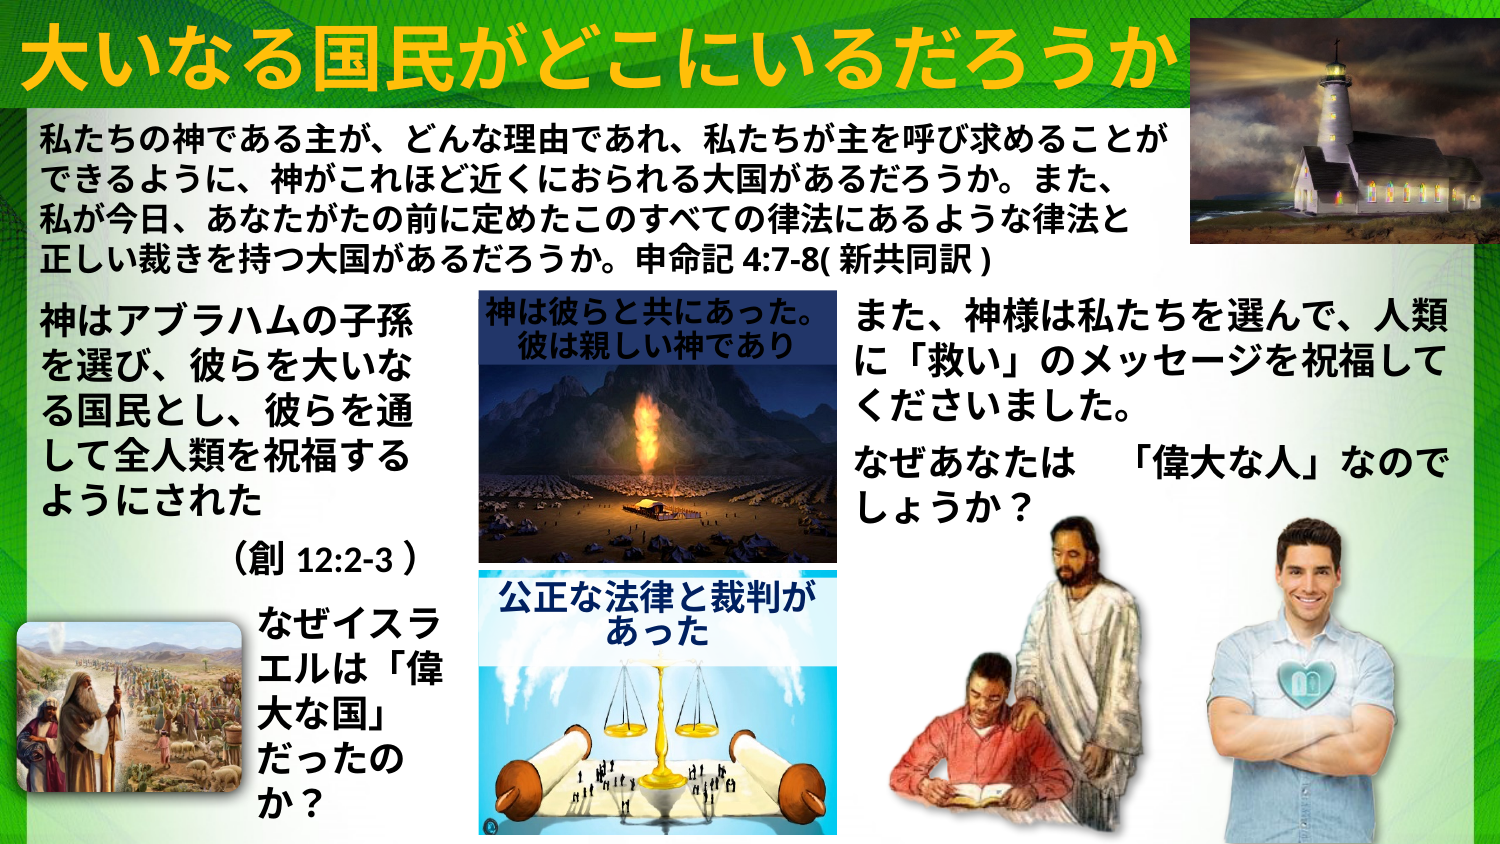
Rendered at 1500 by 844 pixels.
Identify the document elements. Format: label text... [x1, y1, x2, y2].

picture [0, 0, 1500, 844]
text_box また、神様は私たちを選んで、人類に「救い」のメッセージを祝福してくださいました。 なぜあなたは 「偉大な人」なのでしょうか？ [864, 284, 1482, 537]
text_box 大いなる国民がどこにいるだろうか [0, 5, 1202, 108]
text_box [452, 281, 864, 835]
text_box なぜイスラエルは「偉大な国」だったのか？ [241, 592, 452, 832]
text_box 神はアブラハムの子孫を選び、彼らを大いなる国民とし、彼らを通して全人類を祝福するようにされた （創12:2-3） [24, 289, 452, 587]
text_box 私たちの神である主が、どんな理由であれ、私たちが主を呼び求めることができるように、神がこれほど近くにおられる大国があるだろうか。また、 私が今日、あなたがたの前に定めたこのすべての律法にあるような律法と 正しい裁きを持つ大国があるだろうか。申命記4:7-8(新共同訳) [24, 110, 1194, 286]
